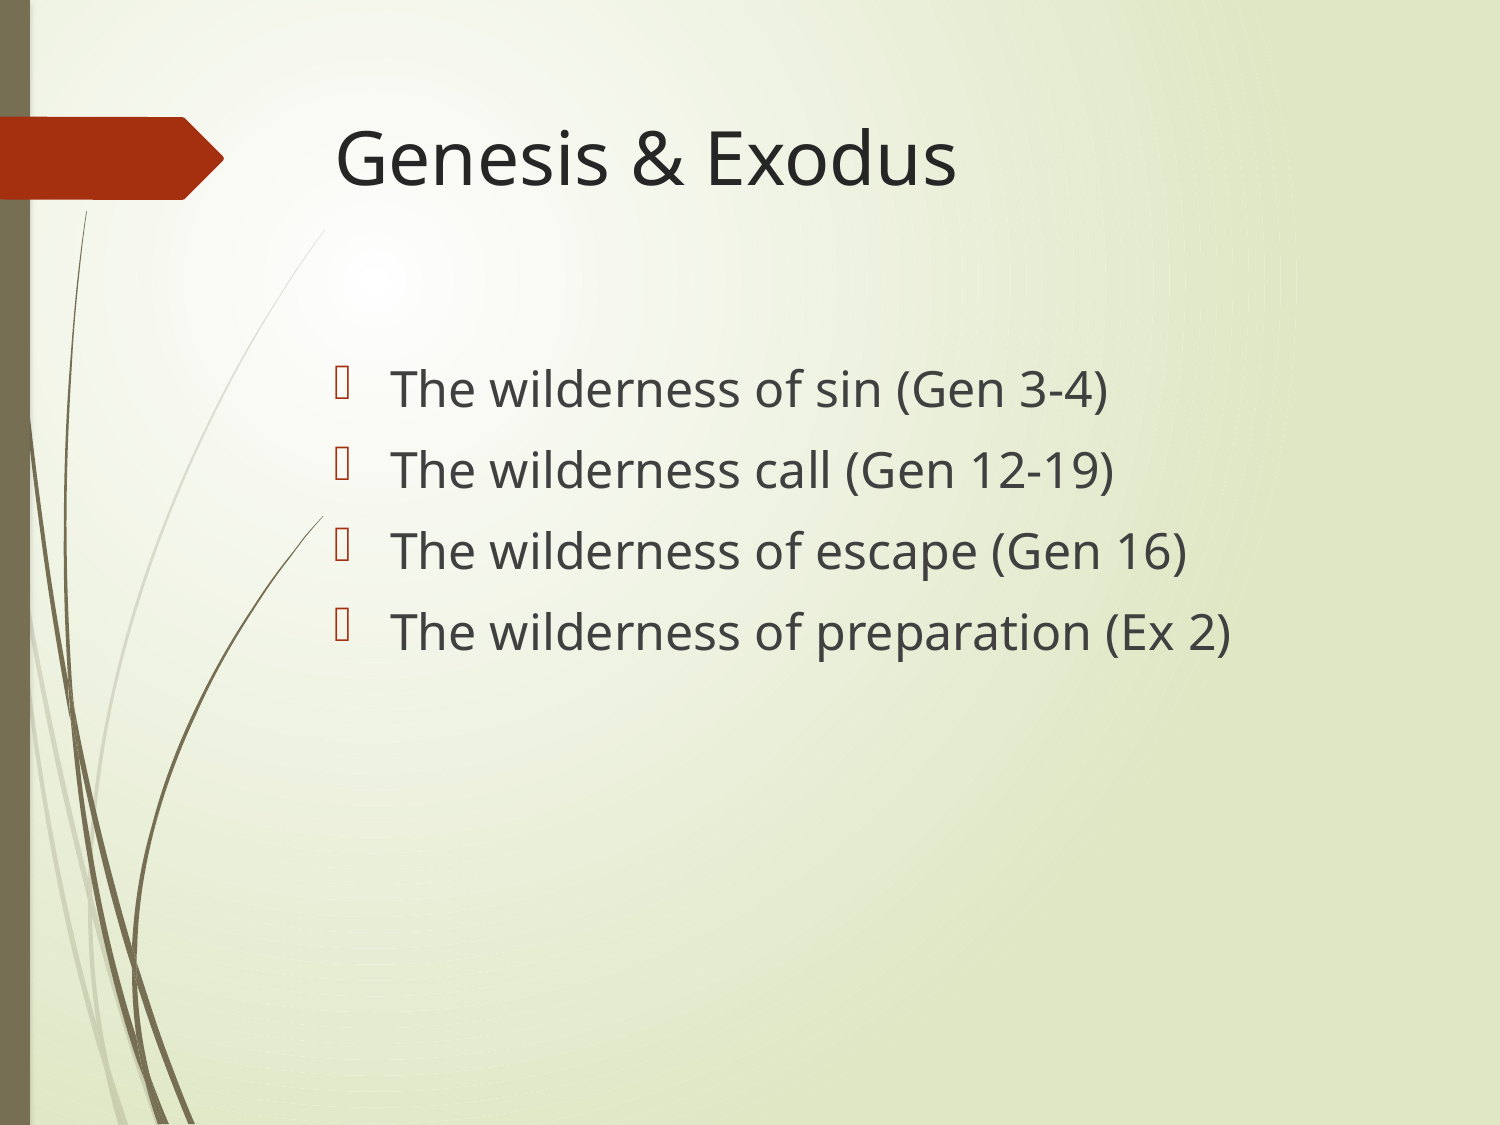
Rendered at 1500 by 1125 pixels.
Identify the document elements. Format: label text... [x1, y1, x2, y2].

title Genesis & Exodus [319, 102, 1400, 313]
list The wilderness of sin (Gen 3-4) The wilderness call (Gen 12-19) The wilderness of escape (Gen 16) The wilderness of preparation (Ex 2) [318, 350, 1400, 970]
